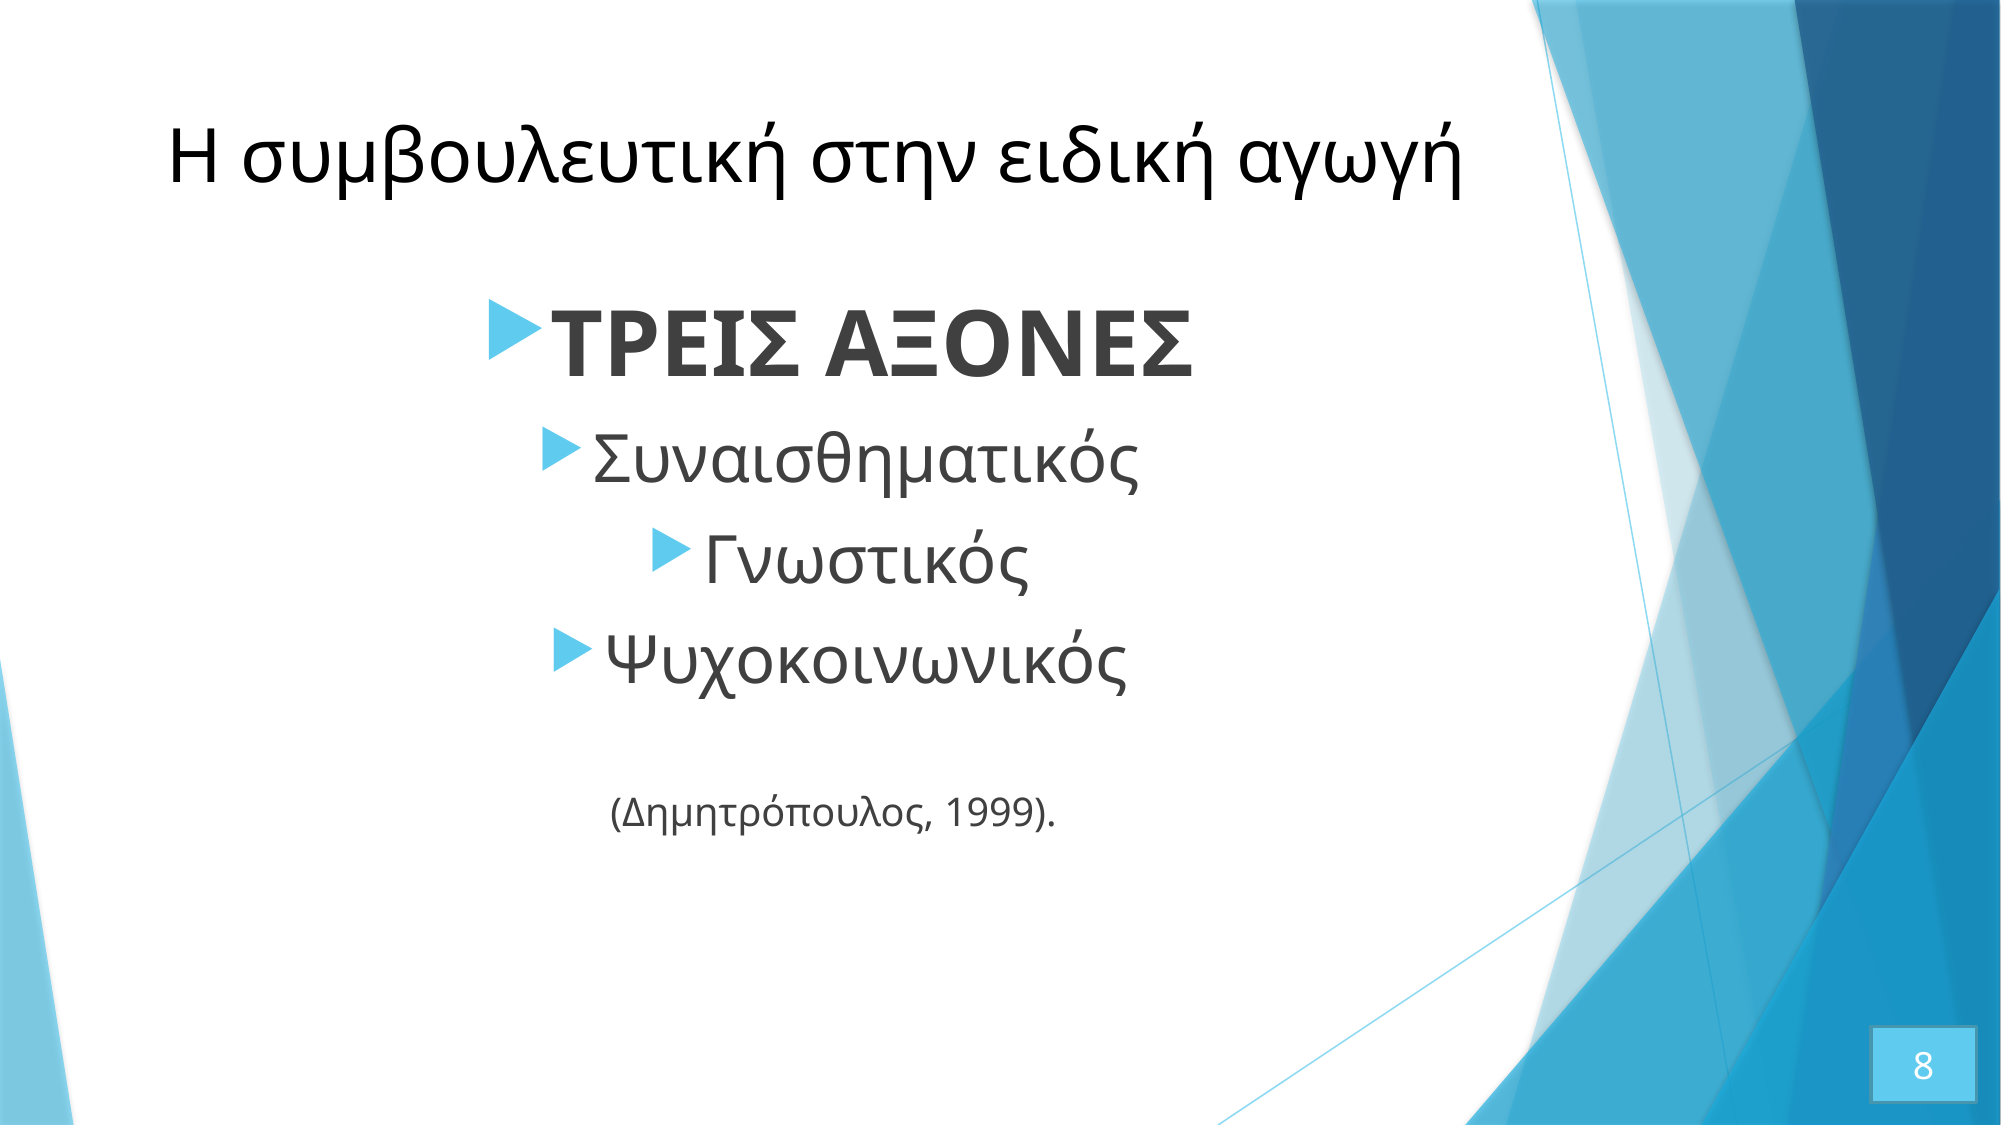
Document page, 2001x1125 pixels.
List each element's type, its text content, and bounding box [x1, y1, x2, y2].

title Η συμβουλευτική στην ειδική αγωγή [111, 99, 1522, 250]
text_box 8 [1869, 1025, 1978, 1104]
list ΤΡΕΙΣ ΑΞΟΝΕΣ Συναισθηματικός Γνωστικός Ψυχοκοινωνικός (Δημητρόπουλος, 1999). [133, 277, 1544, 879]
